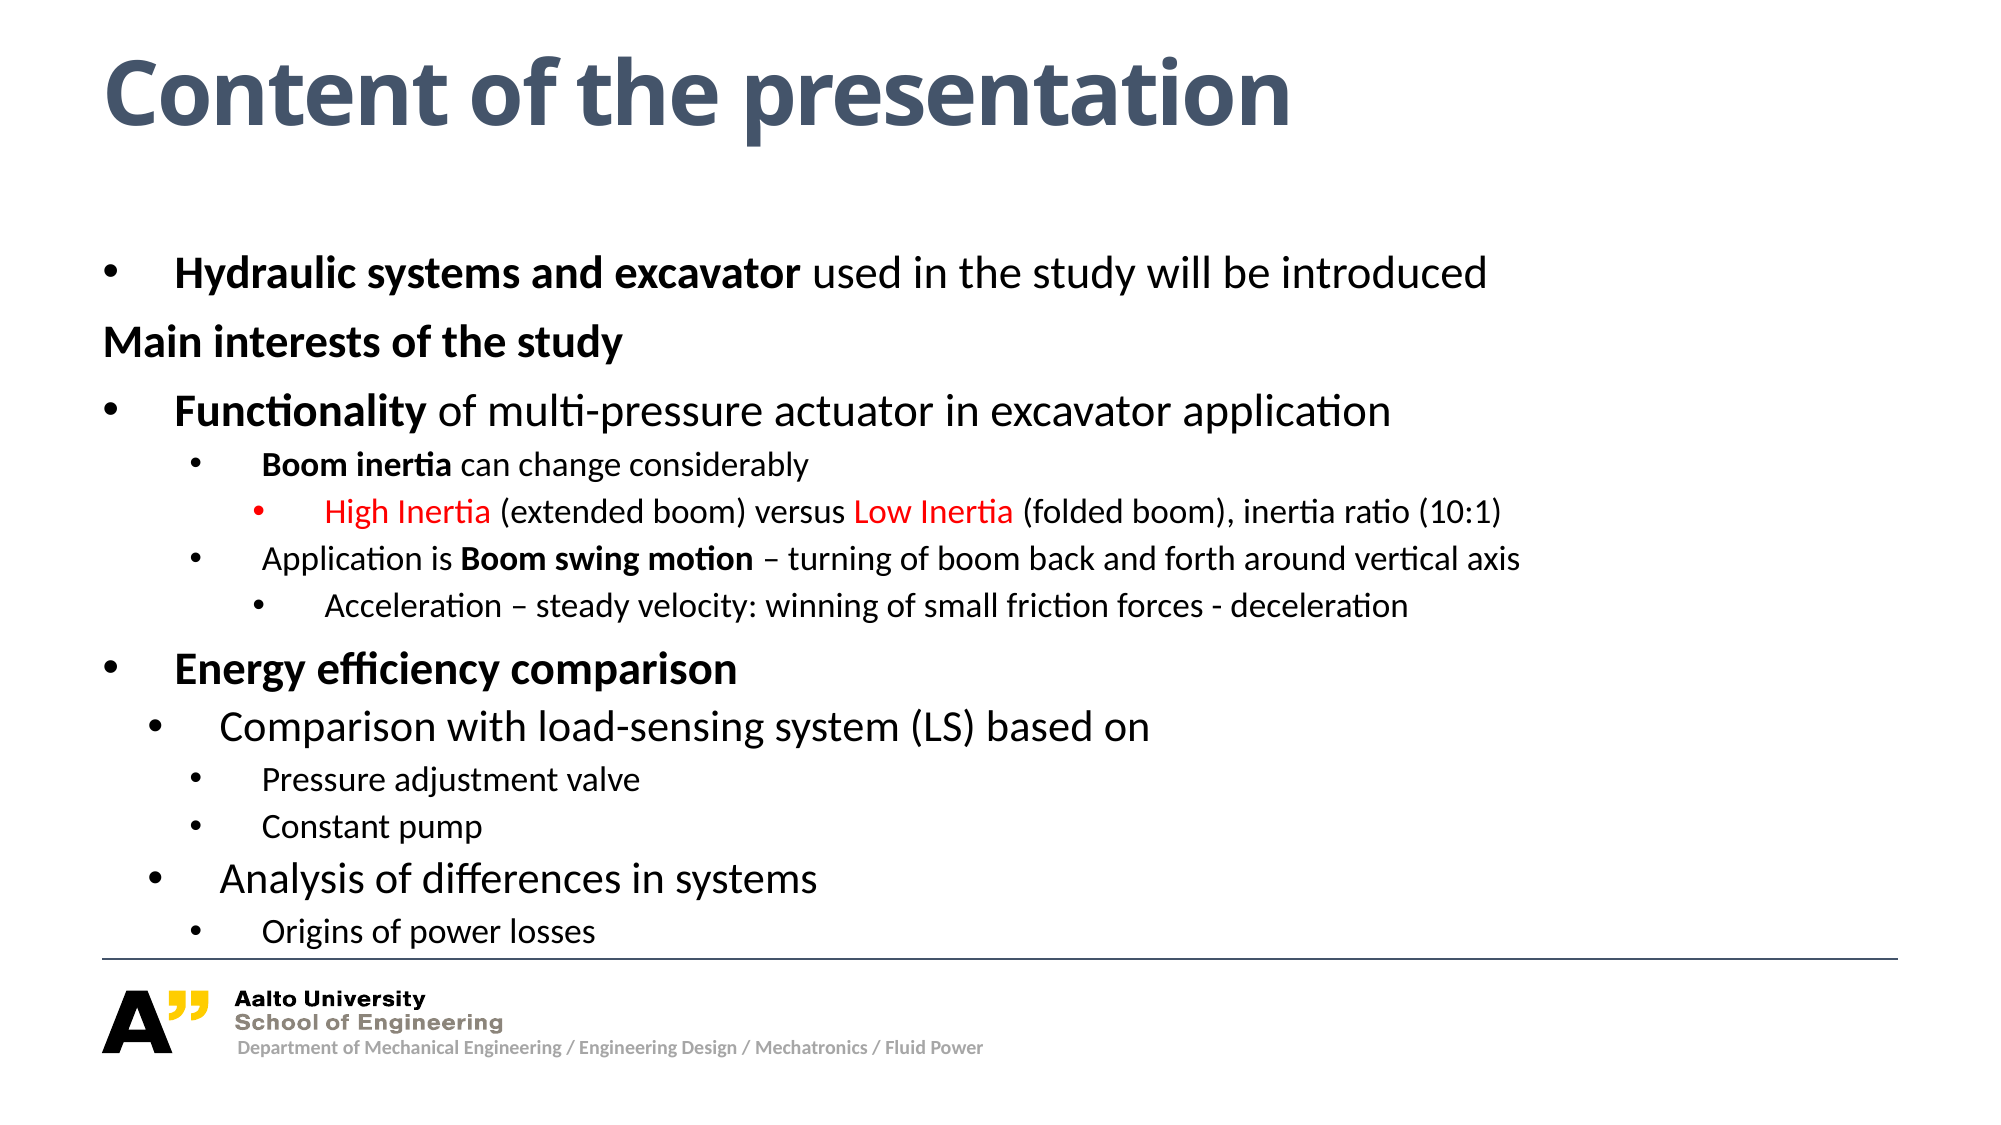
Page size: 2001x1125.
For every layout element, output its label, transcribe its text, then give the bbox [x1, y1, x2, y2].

title Content of the presentation [102, 52, 1898, 248]
list Hydraulic systems and excavator used in the study will be introduced Main interests of the study Functionality of multi-pressure actuator in excavator application Boom inertia can change considerably High Inertia (extended boom) versus Low Inertia (folded boom), inertia ratio (10:1) Application is Boom swing motion – turning of boom back and forth around vertical axis Acceleration – steady velocity: winning of small friction forces - deceleration Energy efficiency comparison Comparison with load-sensing system (LS) based on Pressure adjustment valve Constant pump Analysis of differences in systems Origins of power losses [102, 248, 1898, 956]
